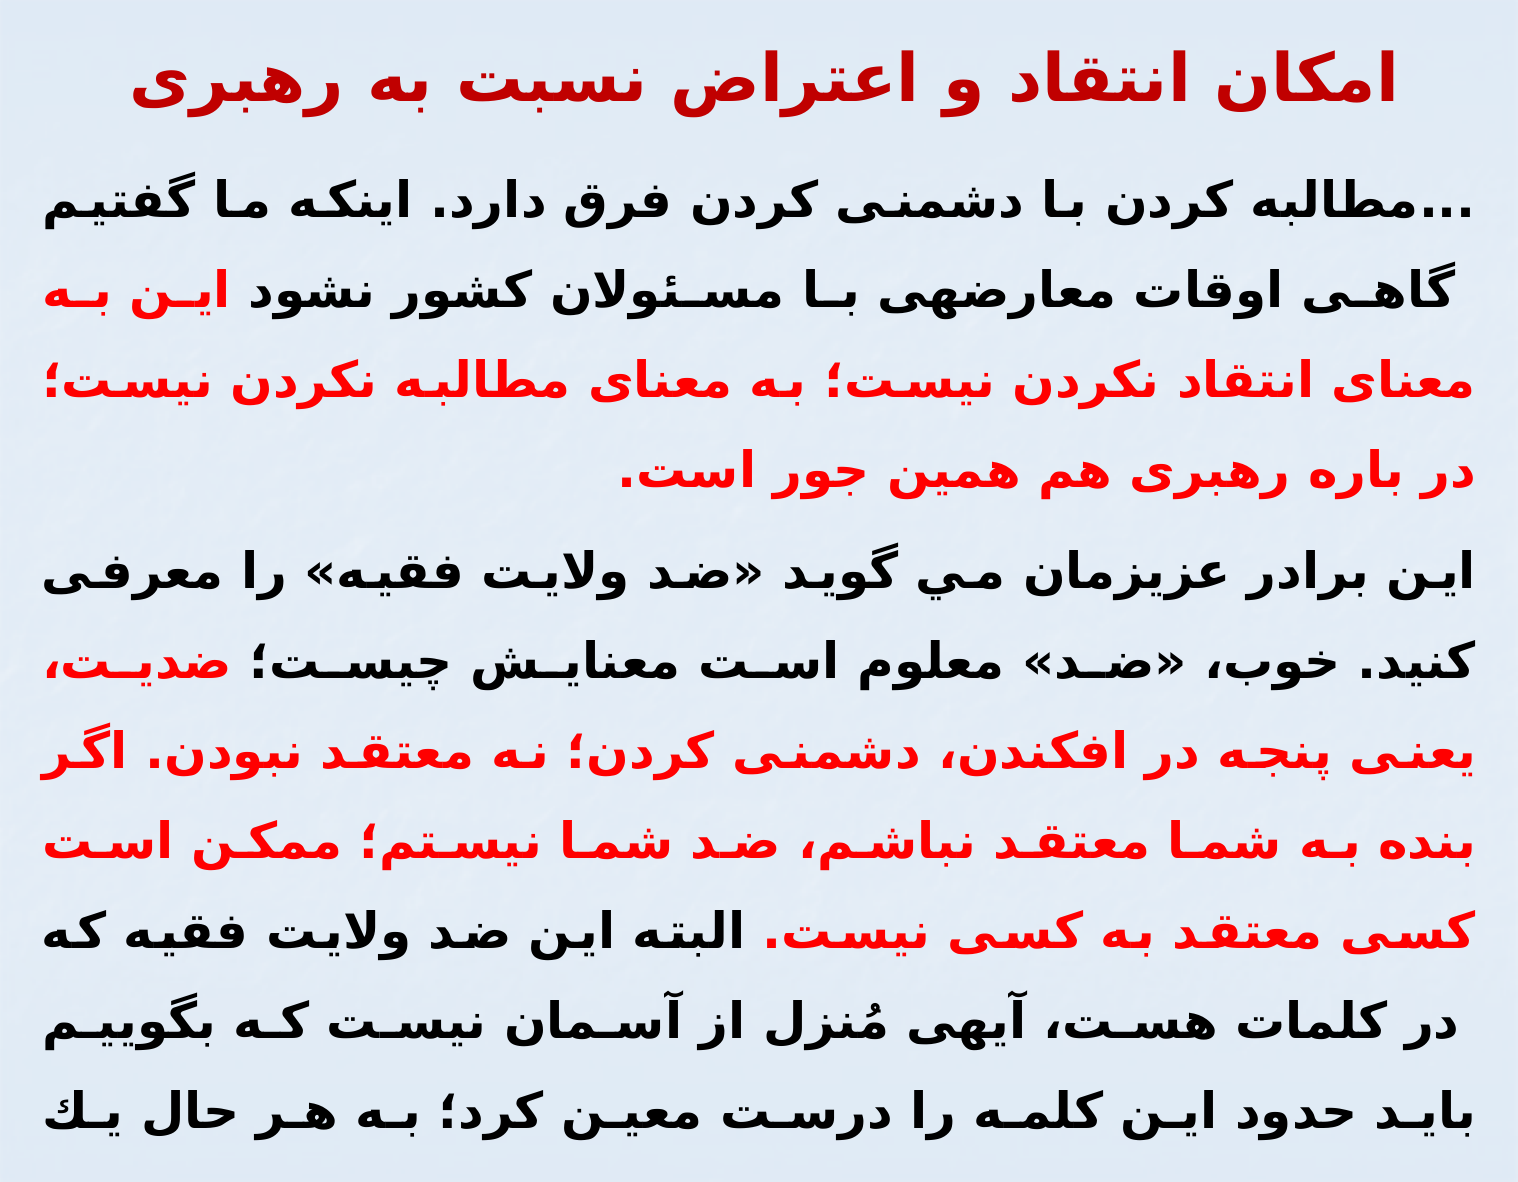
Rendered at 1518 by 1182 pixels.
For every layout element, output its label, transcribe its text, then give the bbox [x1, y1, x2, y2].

title امکان انتقاد و اعتراض نسبت به رهبری [69, 19, 1437, 129]
list ...مطالبه كردن با دشمنى كردن فرق دارد. اينكه ما گفتيم گاهى اوقات معارضه‏ى با مسئولان كشور نشود اين به معناى انتقاد نكردن نيست؛ به معناى مطالبه نكردن نيست؛ در باره رهبرى هم همين جور است. اين برادر عزيزمان مي گويد «ضد ولايت فقيه» را معرفى كنيد. خوب، «ضد» معلوم است معنايش چيست؛ ضديت، يعنى پنجه در افكندن، دشمنى كردن؛ نه معتقد نبودن. اگر بنده به شما معتقد نباشم، ضد شما نيستم؛ ممكن است كسى معتقد به كسى نيست. البته اين ضد ولايت فقيه كه در كلمات هست، آيه‏ى مُنزل از آسمان نيست كه بگویيم بايد حدود اين كلمه را درست معين كرد؛ به هر حال يك عرفى است. اعتراض به سياستهاى اصل 44، ضديت با ولايت فقيه نيست؛ اعتراض به نظرات خاص رهبرى، ضديت با رهبرى نيست. دشمنى نبايد كرد... ديدار دانشجويان نخبه، برتران كنكور و ... درتاریخ ‏17/7/1386 [26, 129, 1492, 1146]
